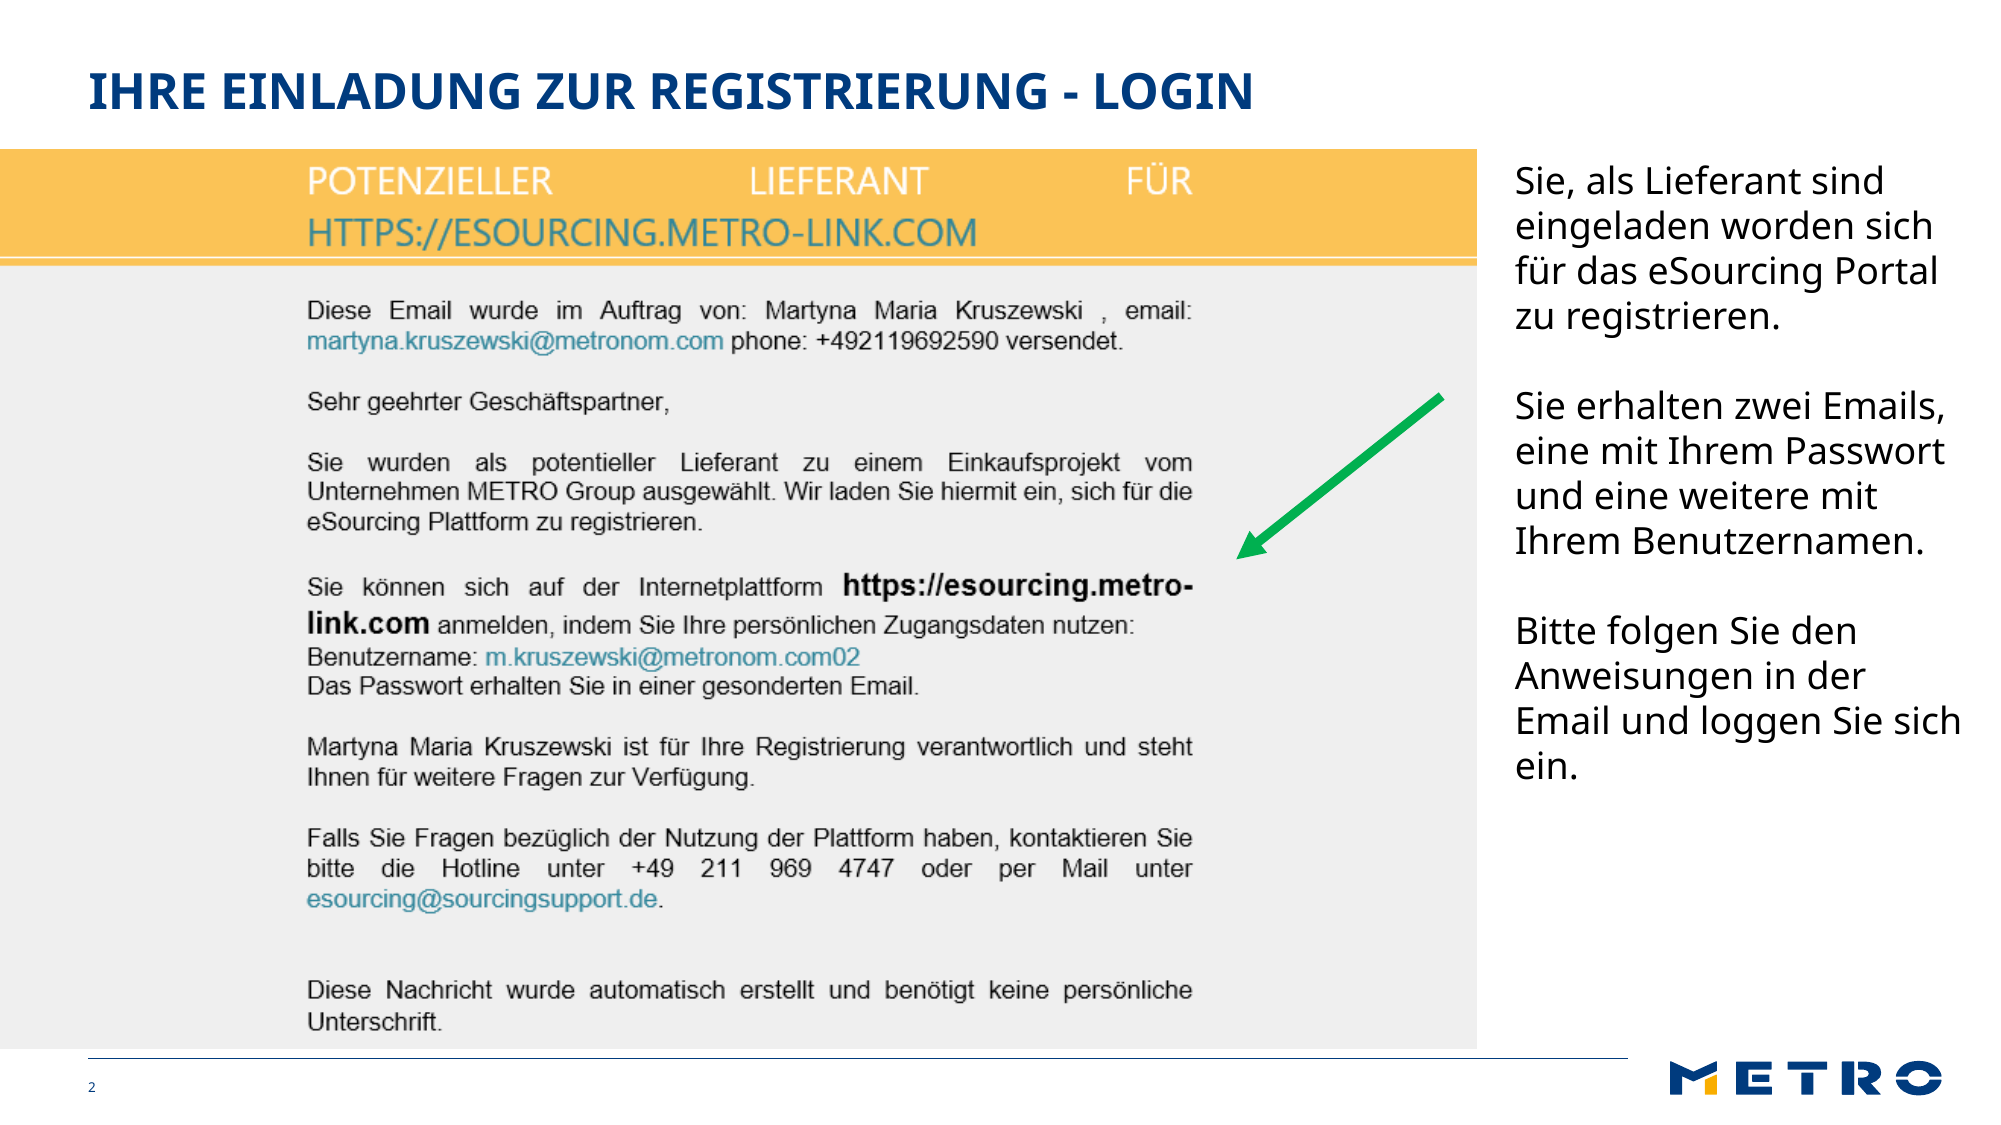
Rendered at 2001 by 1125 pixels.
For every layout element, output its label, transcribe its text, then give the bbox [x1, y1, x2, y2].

picture [0, 149, 1477, 1049]
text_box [1236, 395, 1442, 560]
text_box Sie, als Lieferant sind eingeladen worden sich für das eSourcing Portal zu registrieren. Sie erhalten zwei Emails, eine mit Ihrem Passwort und eine weitere mit Ihrem Benutzernamen. Bitte folgen Sie den Anweisungen in der Email und loggen Sie sich ein. [1500, 149, 1981, 795]
slide_number 2 [88, 1079, 152, 1115]
title Ihre Einladung zur Registrierung - Login [88, 66, 1939, 234]
